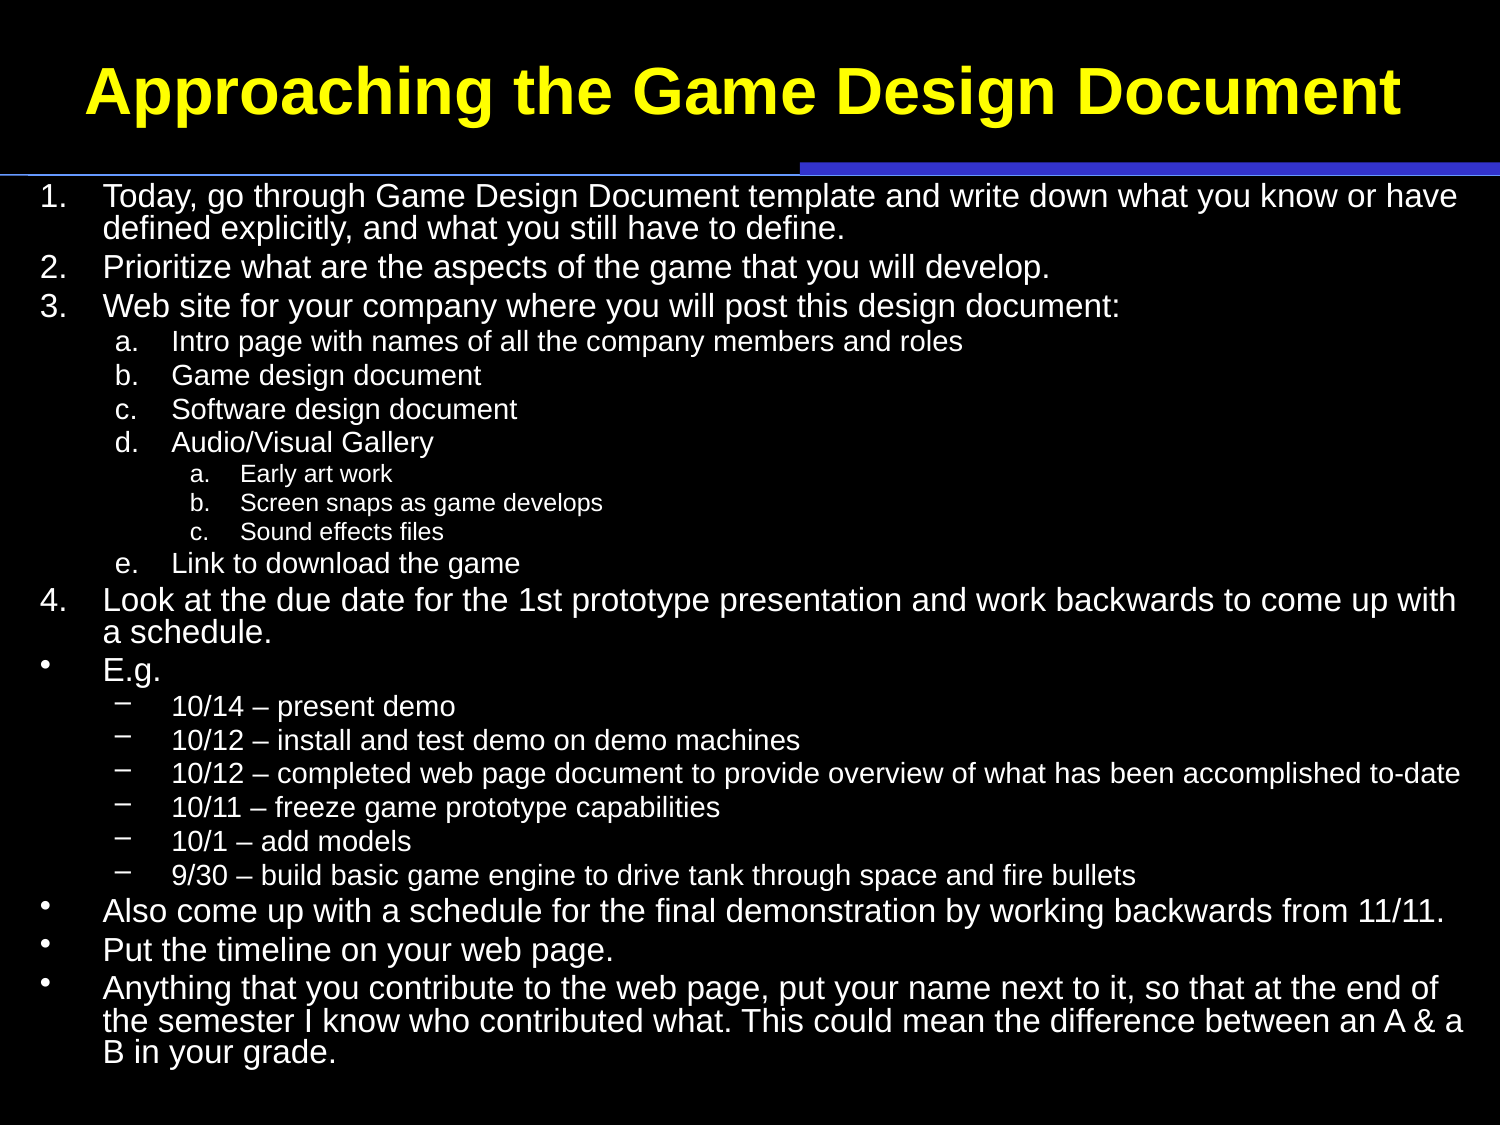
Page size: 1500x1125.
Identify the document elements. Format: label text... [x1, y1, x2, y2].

title Approaching the Game Design Document [62, 0, 1426, 174]
text_box [0, 962, 1500, 1125]
list Today, go through Game Design Document template and write down what you know or have defined explicitly, and what you still have to define. Prioritize what are the aspects of the game that you will develop. Web site for your company where you will post this design document: Intro page with names of all the company members and roles Game design document Software design document Audio/Visual Gallery Early art work Screen snaps as game develops Sound effects files Link to download the game Look at the due date for the 1st prototype presentation and work backwards to come up with a schedule. E.g. 10/14 – present demo 10/12 – install and test demo on demo machines 10/12 – completed web page document to provide overview of what has been accomplished to-date 10/11 – freeze game prototype capabilities 10/1 – add models 9/30 – build basic game engine to drive tank through space and fire bullets Also come up with a schedule for the final demonstration by working backwards from 11/11. Put the timeline on your web page. Anything that you contribute to the web page, put your name next to it, so that at the end of the semester I know who contributed what. This could mean the difference between an A & a B in your grade. [24, 174, 1500, 926]
